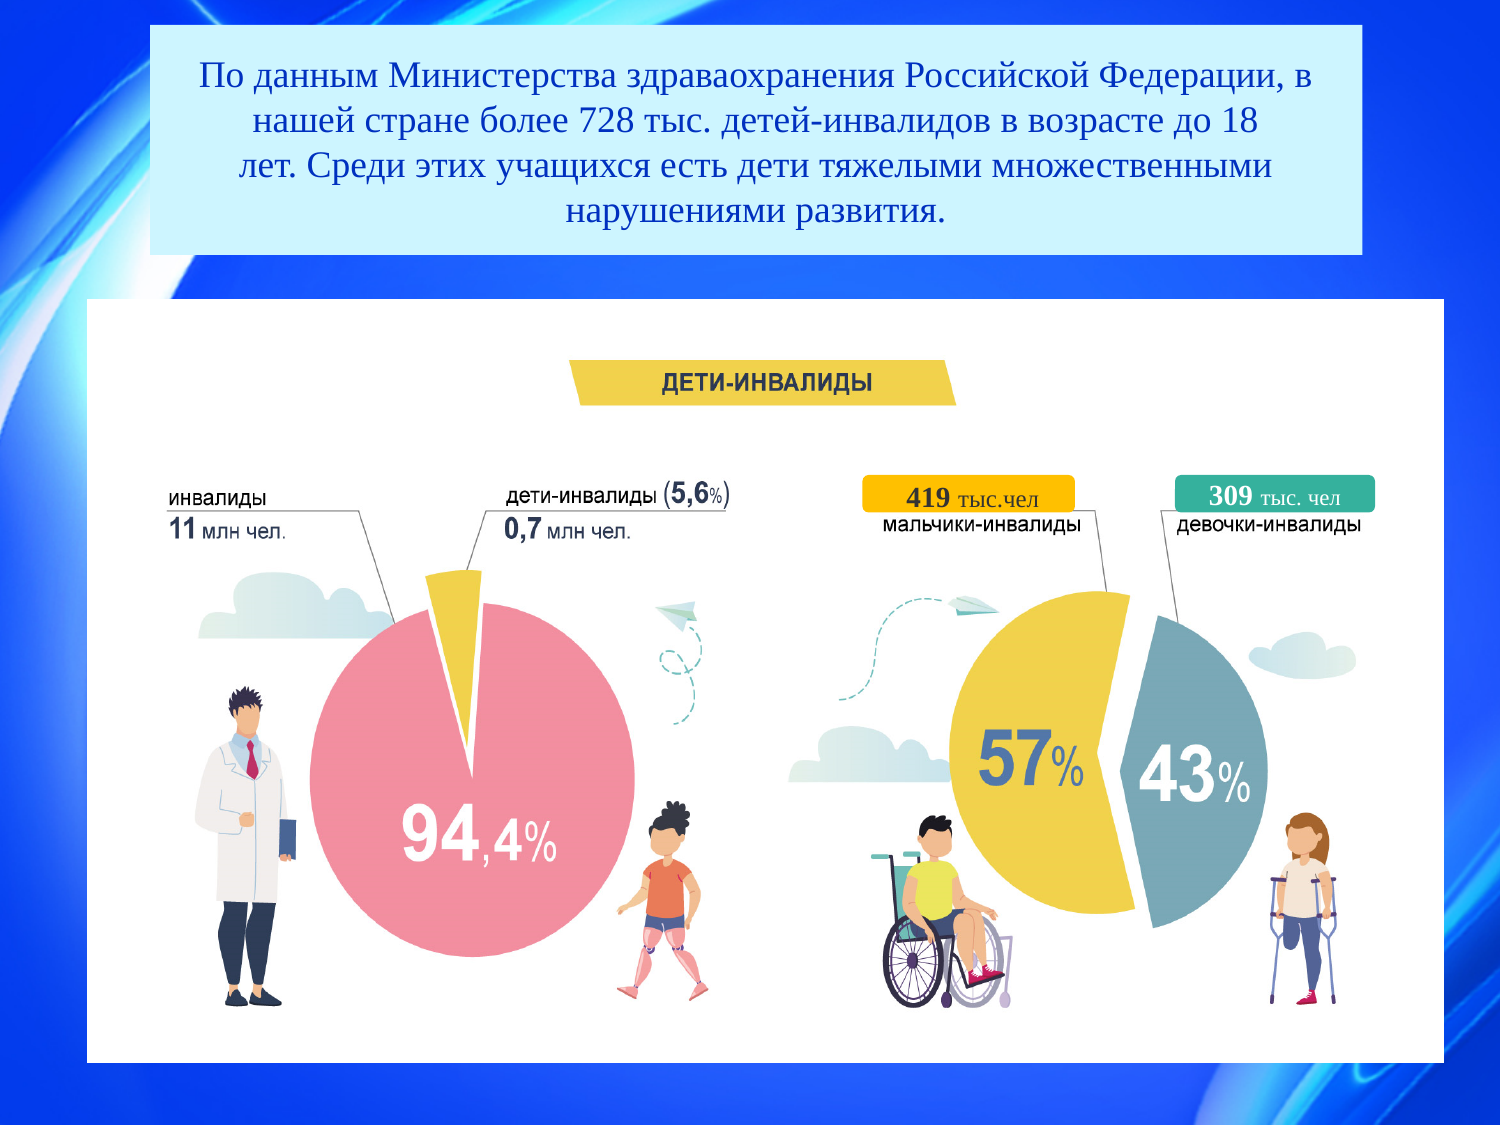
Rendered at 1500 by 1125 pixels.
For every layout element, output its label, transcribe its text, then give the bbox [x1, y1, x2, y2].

picture [0, 0, 1500, 1125]
title По данным Министерства здраваохранения Российской Федерации, в нашей стране более 728 тыс. детей-инвалидов в возрасте до 18 лет. Среди этих учащихся есть дети тяжелыми множественными нарушениями развития. [149, 24, 1363, 256]
